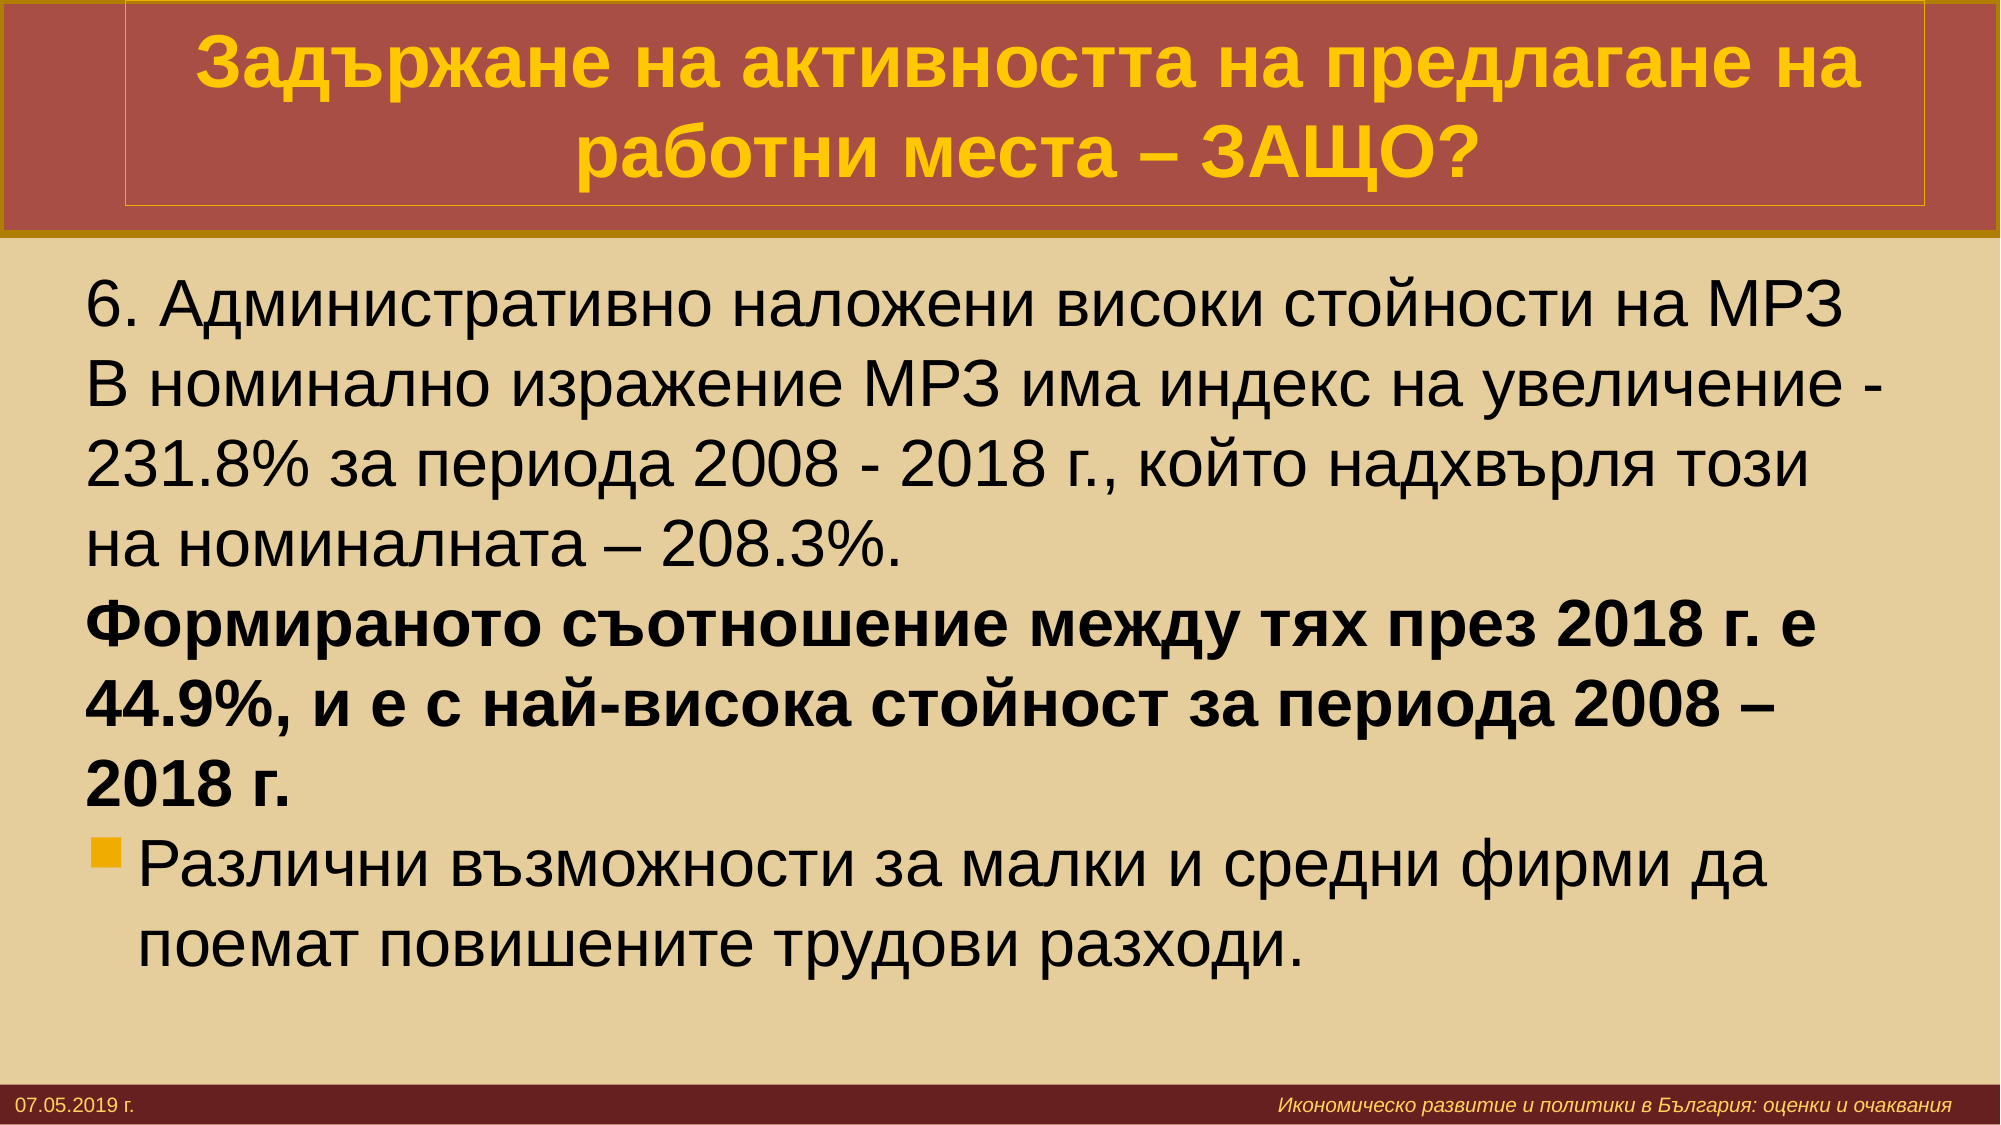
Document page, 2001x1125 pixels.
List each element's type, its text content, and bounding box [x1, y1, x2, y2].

text_box 07.05.2019 г. Икономическо развитие и политики в България: оценки и очаквания [0, 1084, 2000, 1125]
title Задържане на активността на предлагане на работни места – ЗАЩО? [125, 0, 1925, 206]
list 6. Административно наложени високи стойности на МРЗ В номинално изражение МРЗ има индекс на увеличение - 231.8% за периода 2008 - 2018 г., който надхвърля този на номиналната – 208.3%. Формираното съотношение между тях през 2018 г. е 44.9%, и е с най-висока стойност за периода 2008 – 2018 г. Различни възможности за малки и средни фирми да поемат повишените трудови разходи. [57, 244, 1918, 1004]
